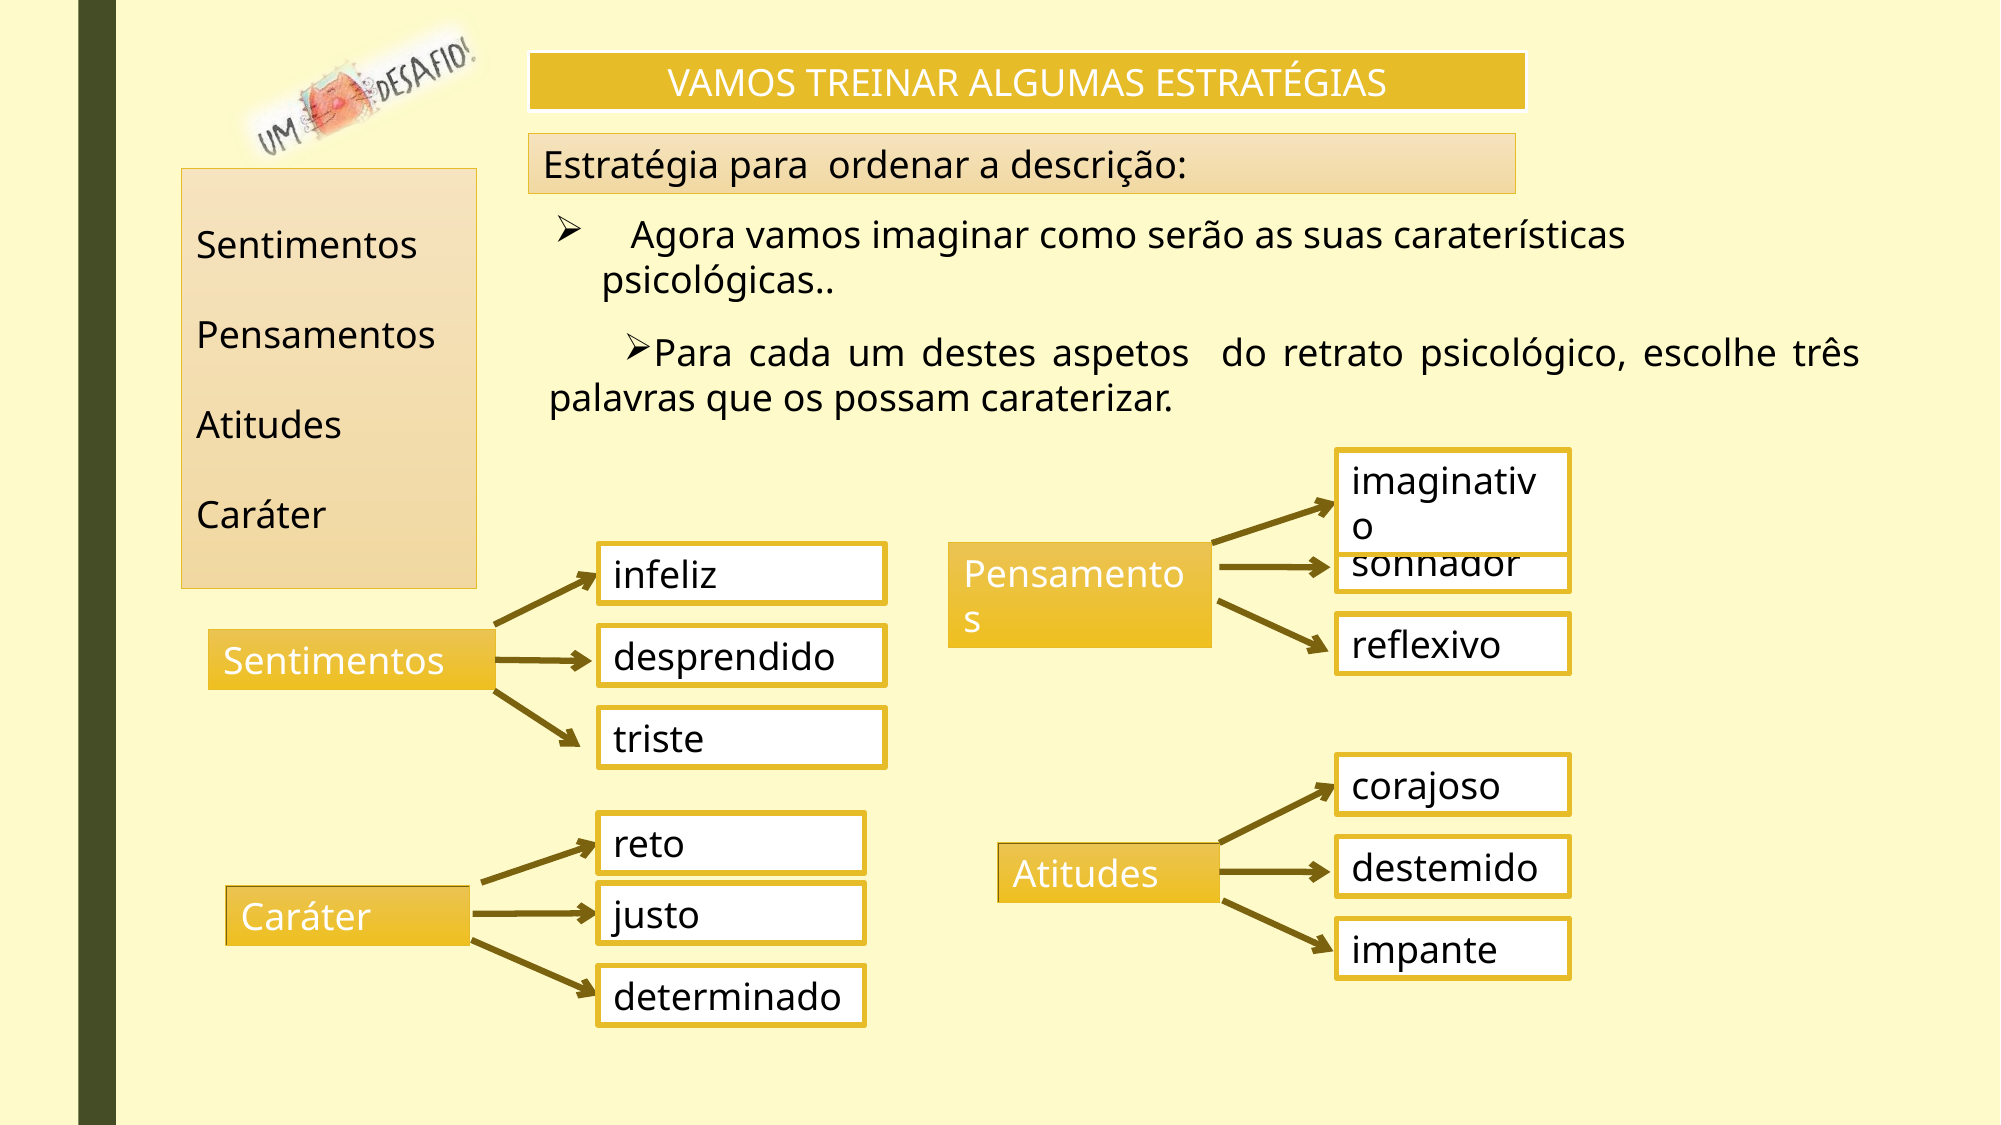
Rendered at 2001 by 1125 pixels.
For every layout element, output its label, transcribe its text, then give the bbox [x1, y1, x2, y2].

text_box Agora vamos imaginar como serão as suas caraterísticas psicológicas.. [539, 204, 1876, 309]
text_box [1211, 480, 1337, 543]
text_box corajoso [1334, 752, 1572, 817]
text_box reto [595, 810, 867, 876]
text_box Sentimentos [208, 629, 496, 690]
text_box reflexivo [1334, 611, 1572, 676]
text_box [1217, 600, 1329, 652]
text_box imaginativo [1334, 447, 1572, 557]
text_box triste [596, 705, 888, 770]
text_box Caráter [225, 885, 470, 946]
text_box infeliz [596, 541, 888, 606]
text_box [1219, 784, 1337, 843]
text_box justo [595, 880, 867, 946]
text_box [1222, 900, 1334, 952]
text_box Estratégia para ordenar a descrição: [528, 133, 1516, 194]
text_box destemido [1334, 834, 1572, 899]
text_box determinado [595, 963, 867, 1028]
text_box Atitudes [997, 842, 1220, 903]
picture [218, 39, 500, 143]
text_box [494, 690, 581, 747]
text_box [494, 573, 599, 625]
text_box Pensamentos [948, 542, 1212, 648]
text_box desprendido [596, 623, 888, 688]
text_box Para cada um destes aspetos do retrato psicológico, escolhe três palavras que os possam caraterizar. [533, 321, 1877, 427]
text_box impante [1334, 916, 1572, 981]
text_box sonhador [1334, 557, 1572, 594]
text_box VAMOS TREINAR ALGUMAS ESTRATÉGIAS [527, 50, 1528, 113]
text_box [471, 939, 599, 996]
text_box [481, 843, 599, 883]
text_box Sentimentos Pensamentos Atitudes Caráter [181, 168, 477, 589]
